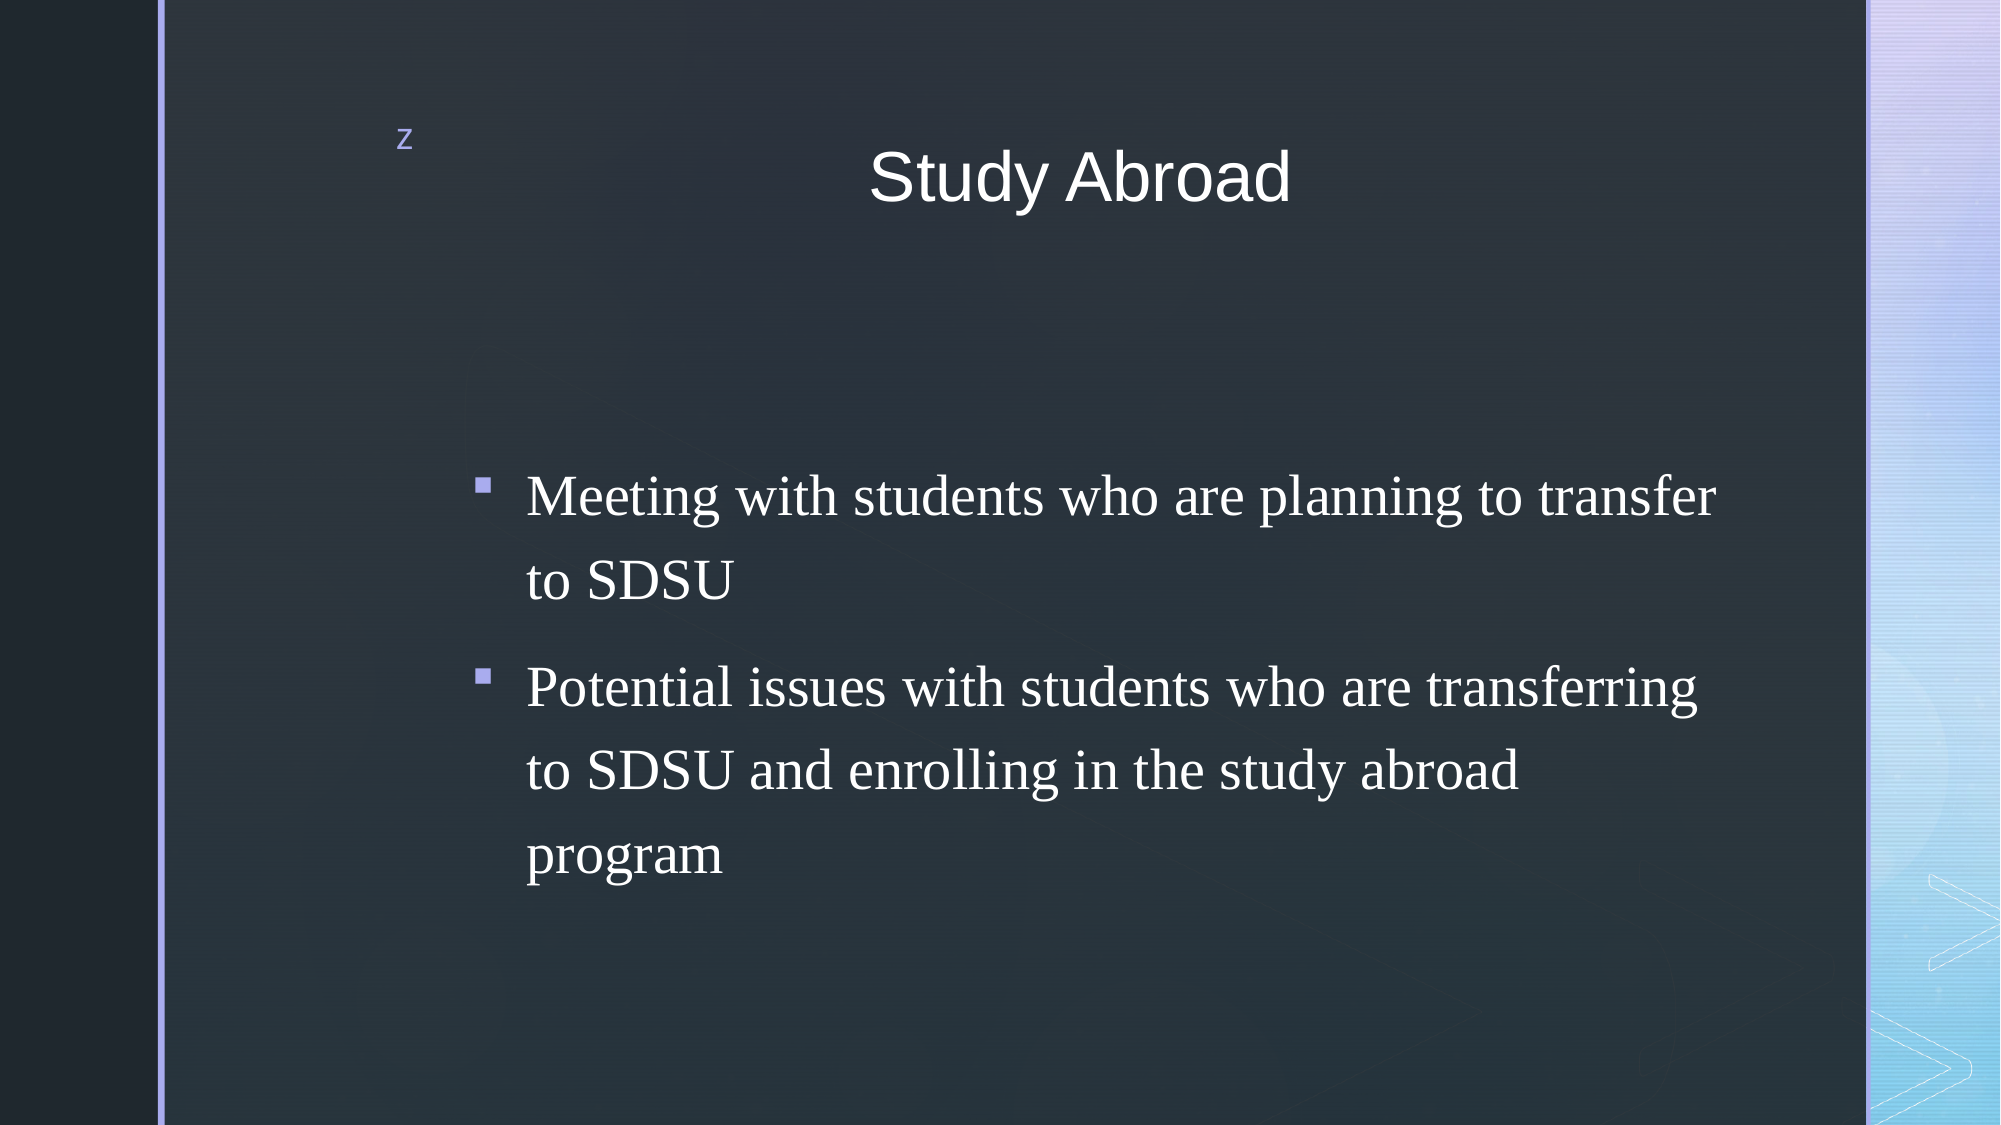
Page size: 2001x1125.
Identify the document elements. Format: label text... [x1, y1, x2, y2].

list Meeting with students who are planning to transfer to SDSU Potential issues with students who are transferring to SDSU and enrolling in the study abroad program [454, 336, 1734, 993]
picture [1871, 0, 2001, 1125]
title Study Abroad [428, 132, 1734, 310]
